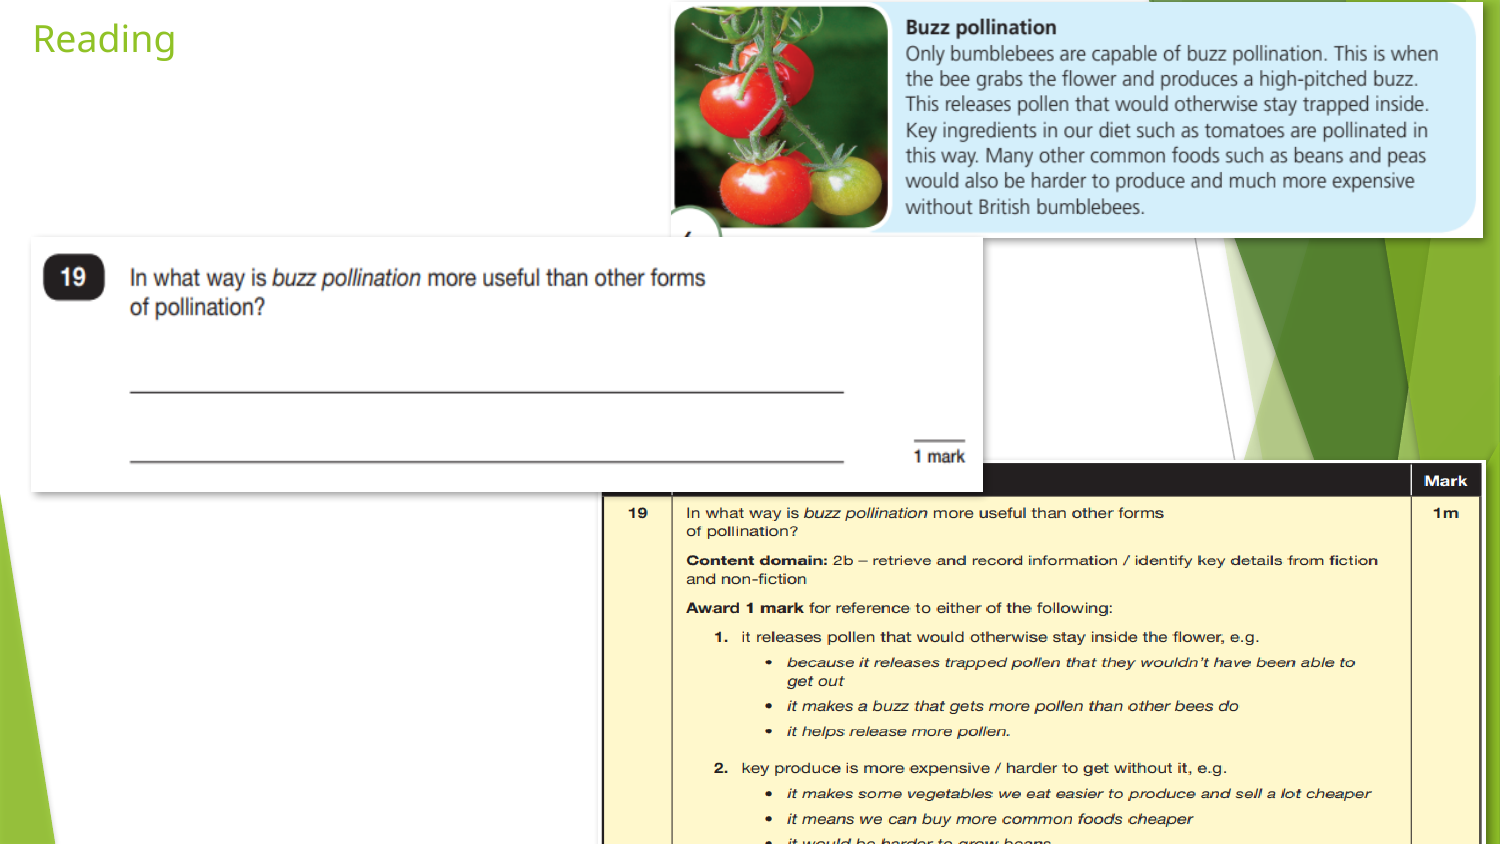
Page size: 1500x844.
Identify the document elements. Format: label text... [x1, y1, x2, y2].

picture [31, 1, 1487, 844]
title Reading [17, 0, 674, 72]
